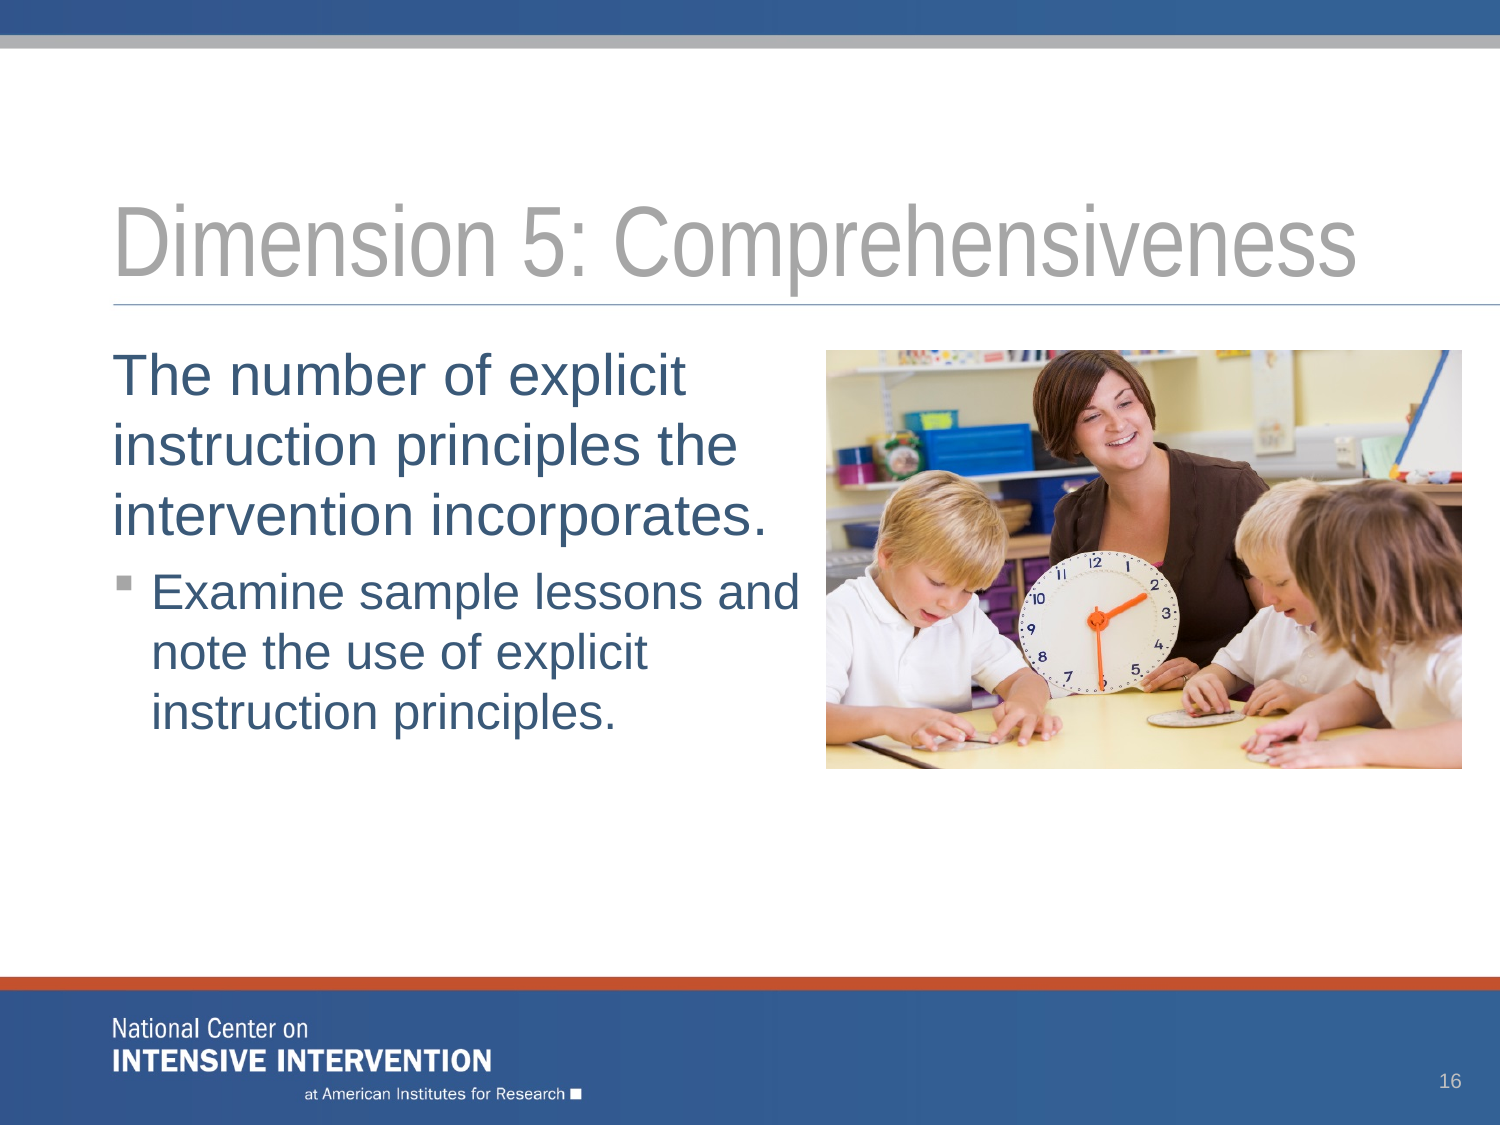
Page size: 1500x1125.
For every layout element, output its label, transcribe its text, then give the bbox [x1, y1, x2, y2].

title Dimension 5: Comprehensiveness [112, 51, 1463, 297]
slide_number 16 [1436, 1067, 1462, 1093]
picture [0, 0, 1500, 1125]
list The number of explicit instruction principles the intervention incorporates. Examine sample lessons and note the use of explicit instruction principles. [112, 336, 827, 970]
